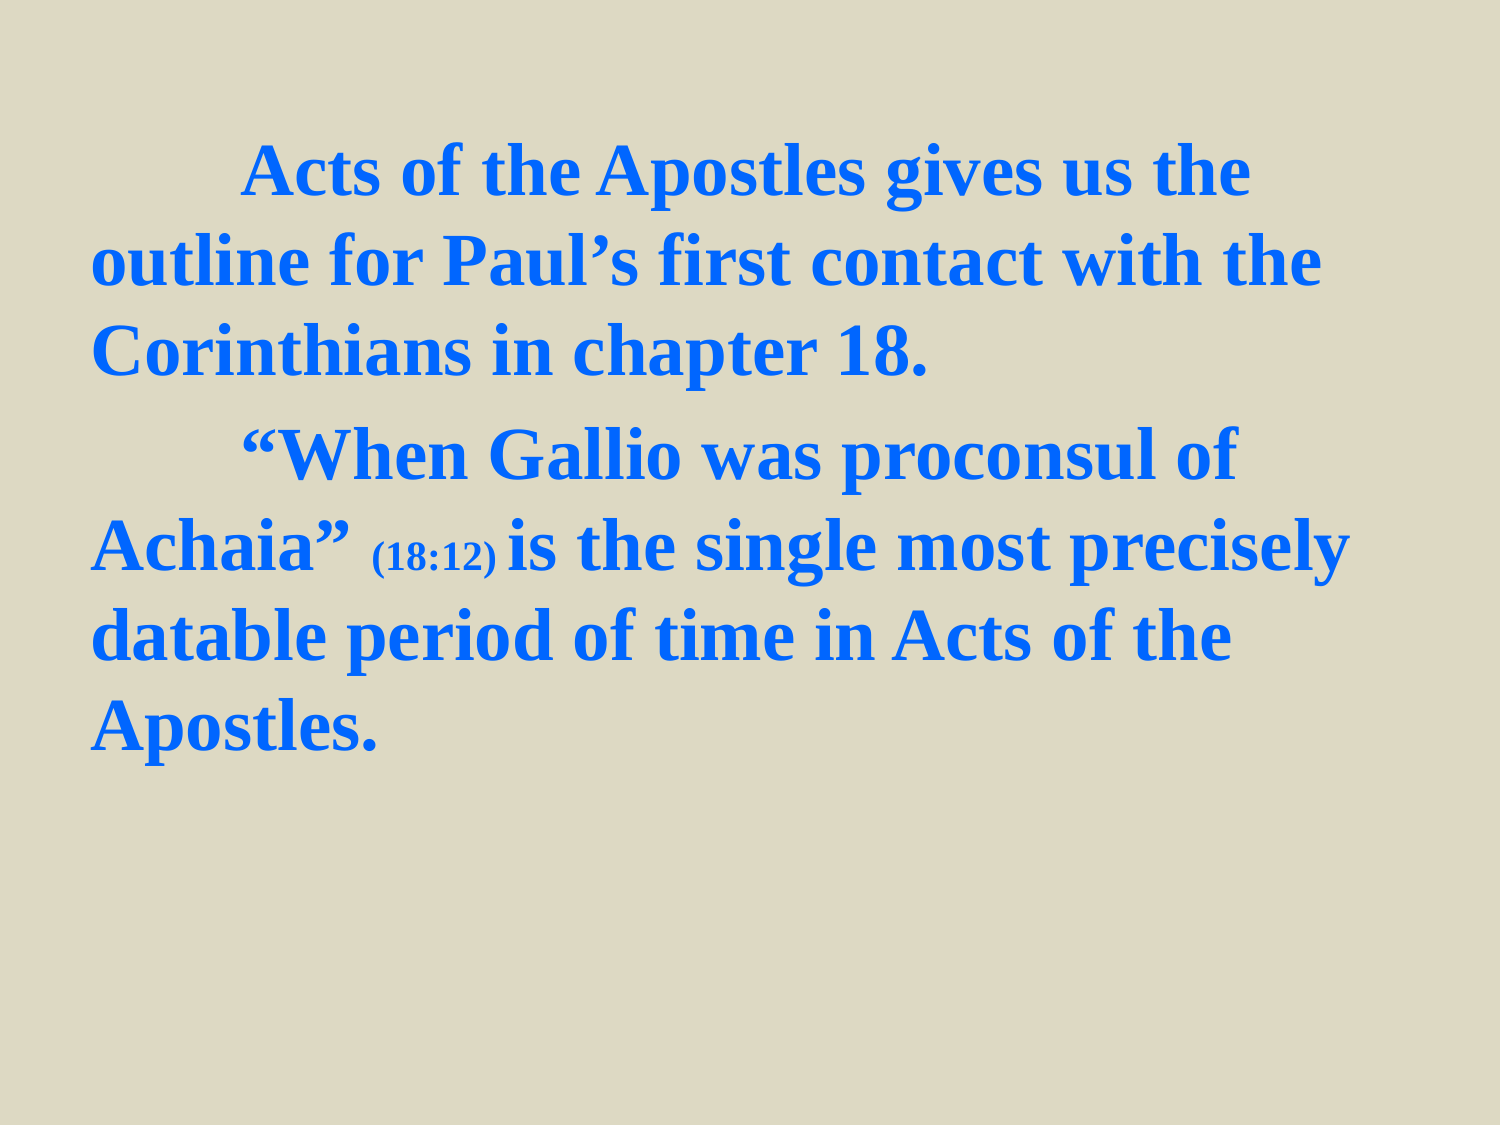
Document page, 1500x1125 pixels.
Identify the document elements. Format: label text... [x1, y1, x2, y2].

list Acts of the Apostles gives us the outline for Paul’s first contact with the Corinthians in chapter 18. “When Gallio was proconsul of Achaia” (18:12) is the single most precisely datable period of time in Acts of the Apostles. [75, 112, 1425, 1075]
